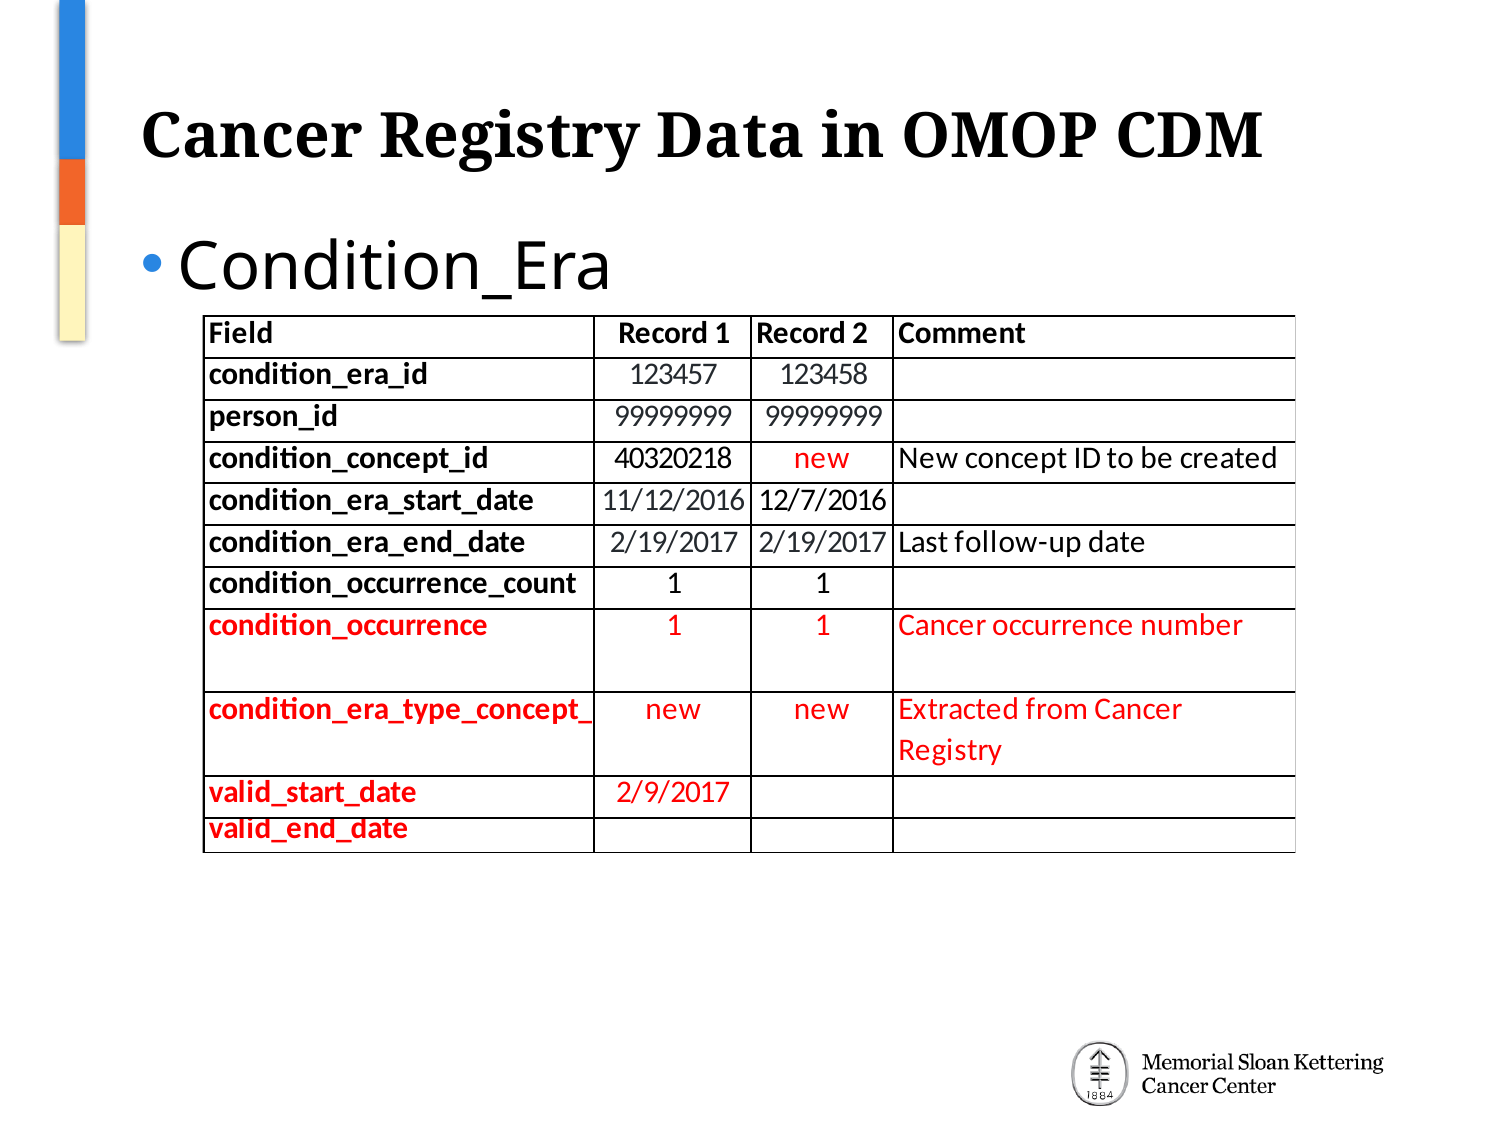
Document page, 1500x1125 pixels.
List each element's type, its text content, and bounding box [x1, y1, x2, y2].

title Cancer Registry Data in OMOP CDM [125, 48, 1412, 178]
picture [202, 315, 1298, 855]
list Condition_Era [125, 214, 1386, 1034]
